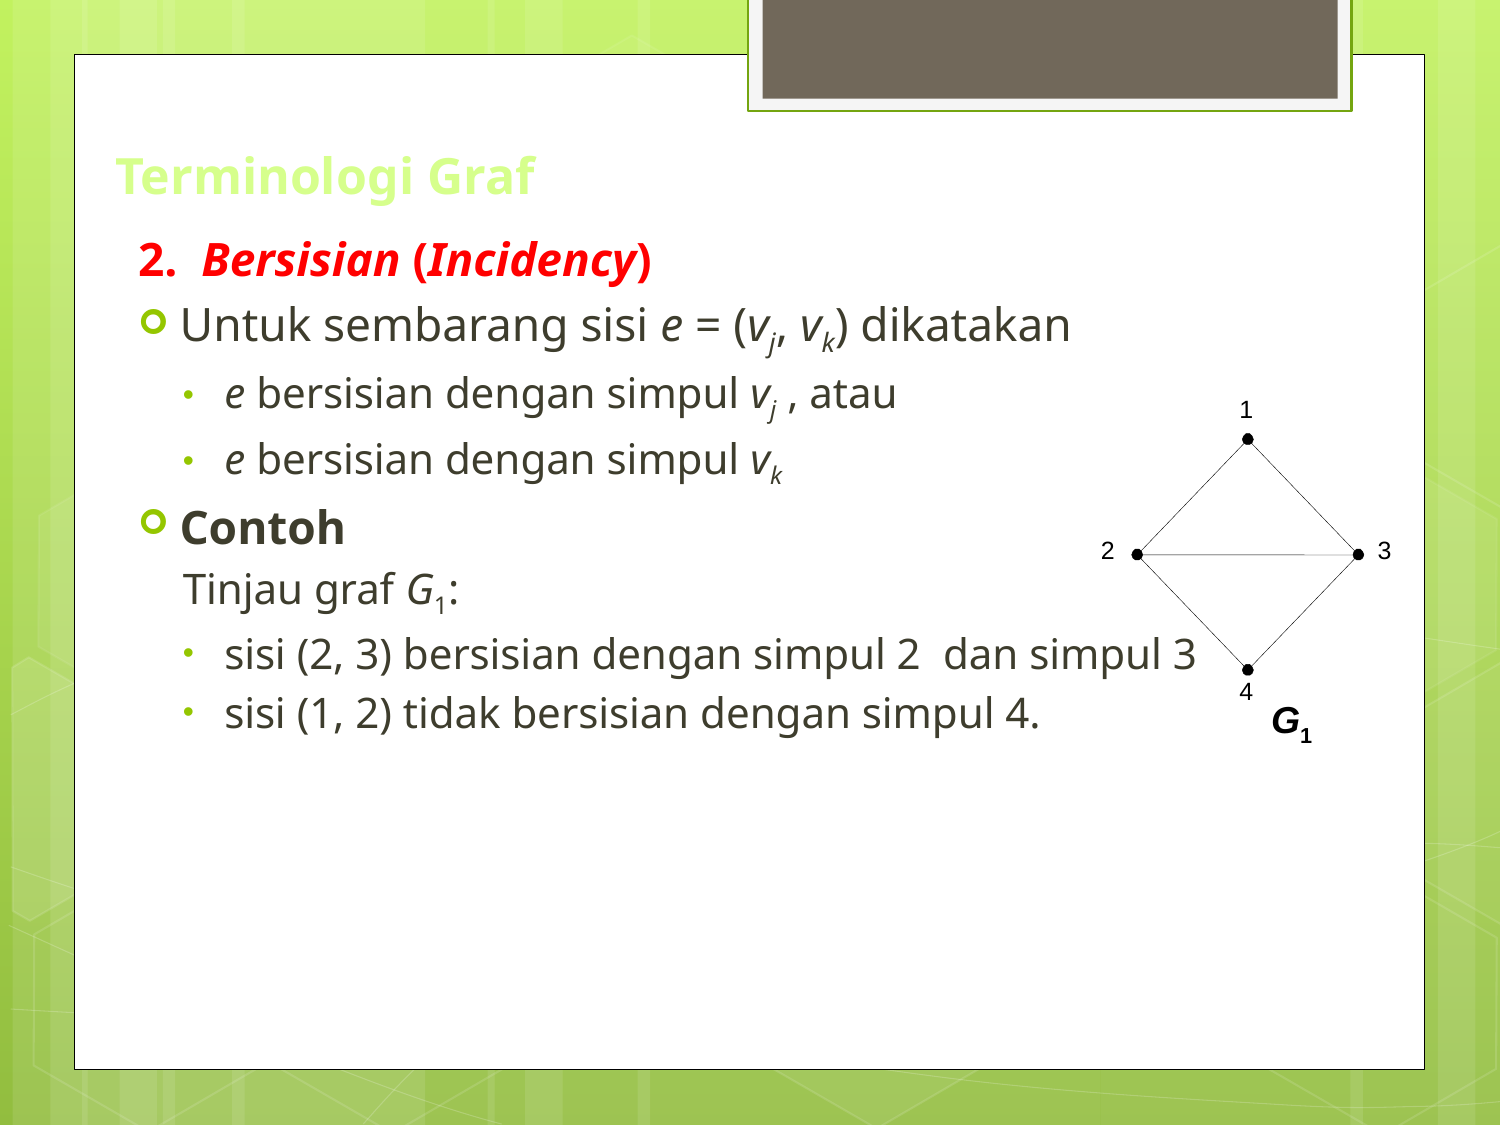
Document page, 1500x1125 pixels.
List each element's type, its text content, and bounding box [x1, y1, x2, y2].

title Terminologi Graf [100, 137, 1253, 213]
list 2. Bersisian (Incidency) Untuk sembarang sisi e = (vj, vk) dikatakan e bersisian dengan simpul vj , atau e bersisian dengan simpul vk Contoh Tinjau graf G1: sisi (2, 3) bersisian dengan simpul 2 dan simpul 3 sisi (1, 2) tidak bersisian dengan simpul 4. [112, 223, 1225, 799]
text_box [1100, 393, 1409, 750]
